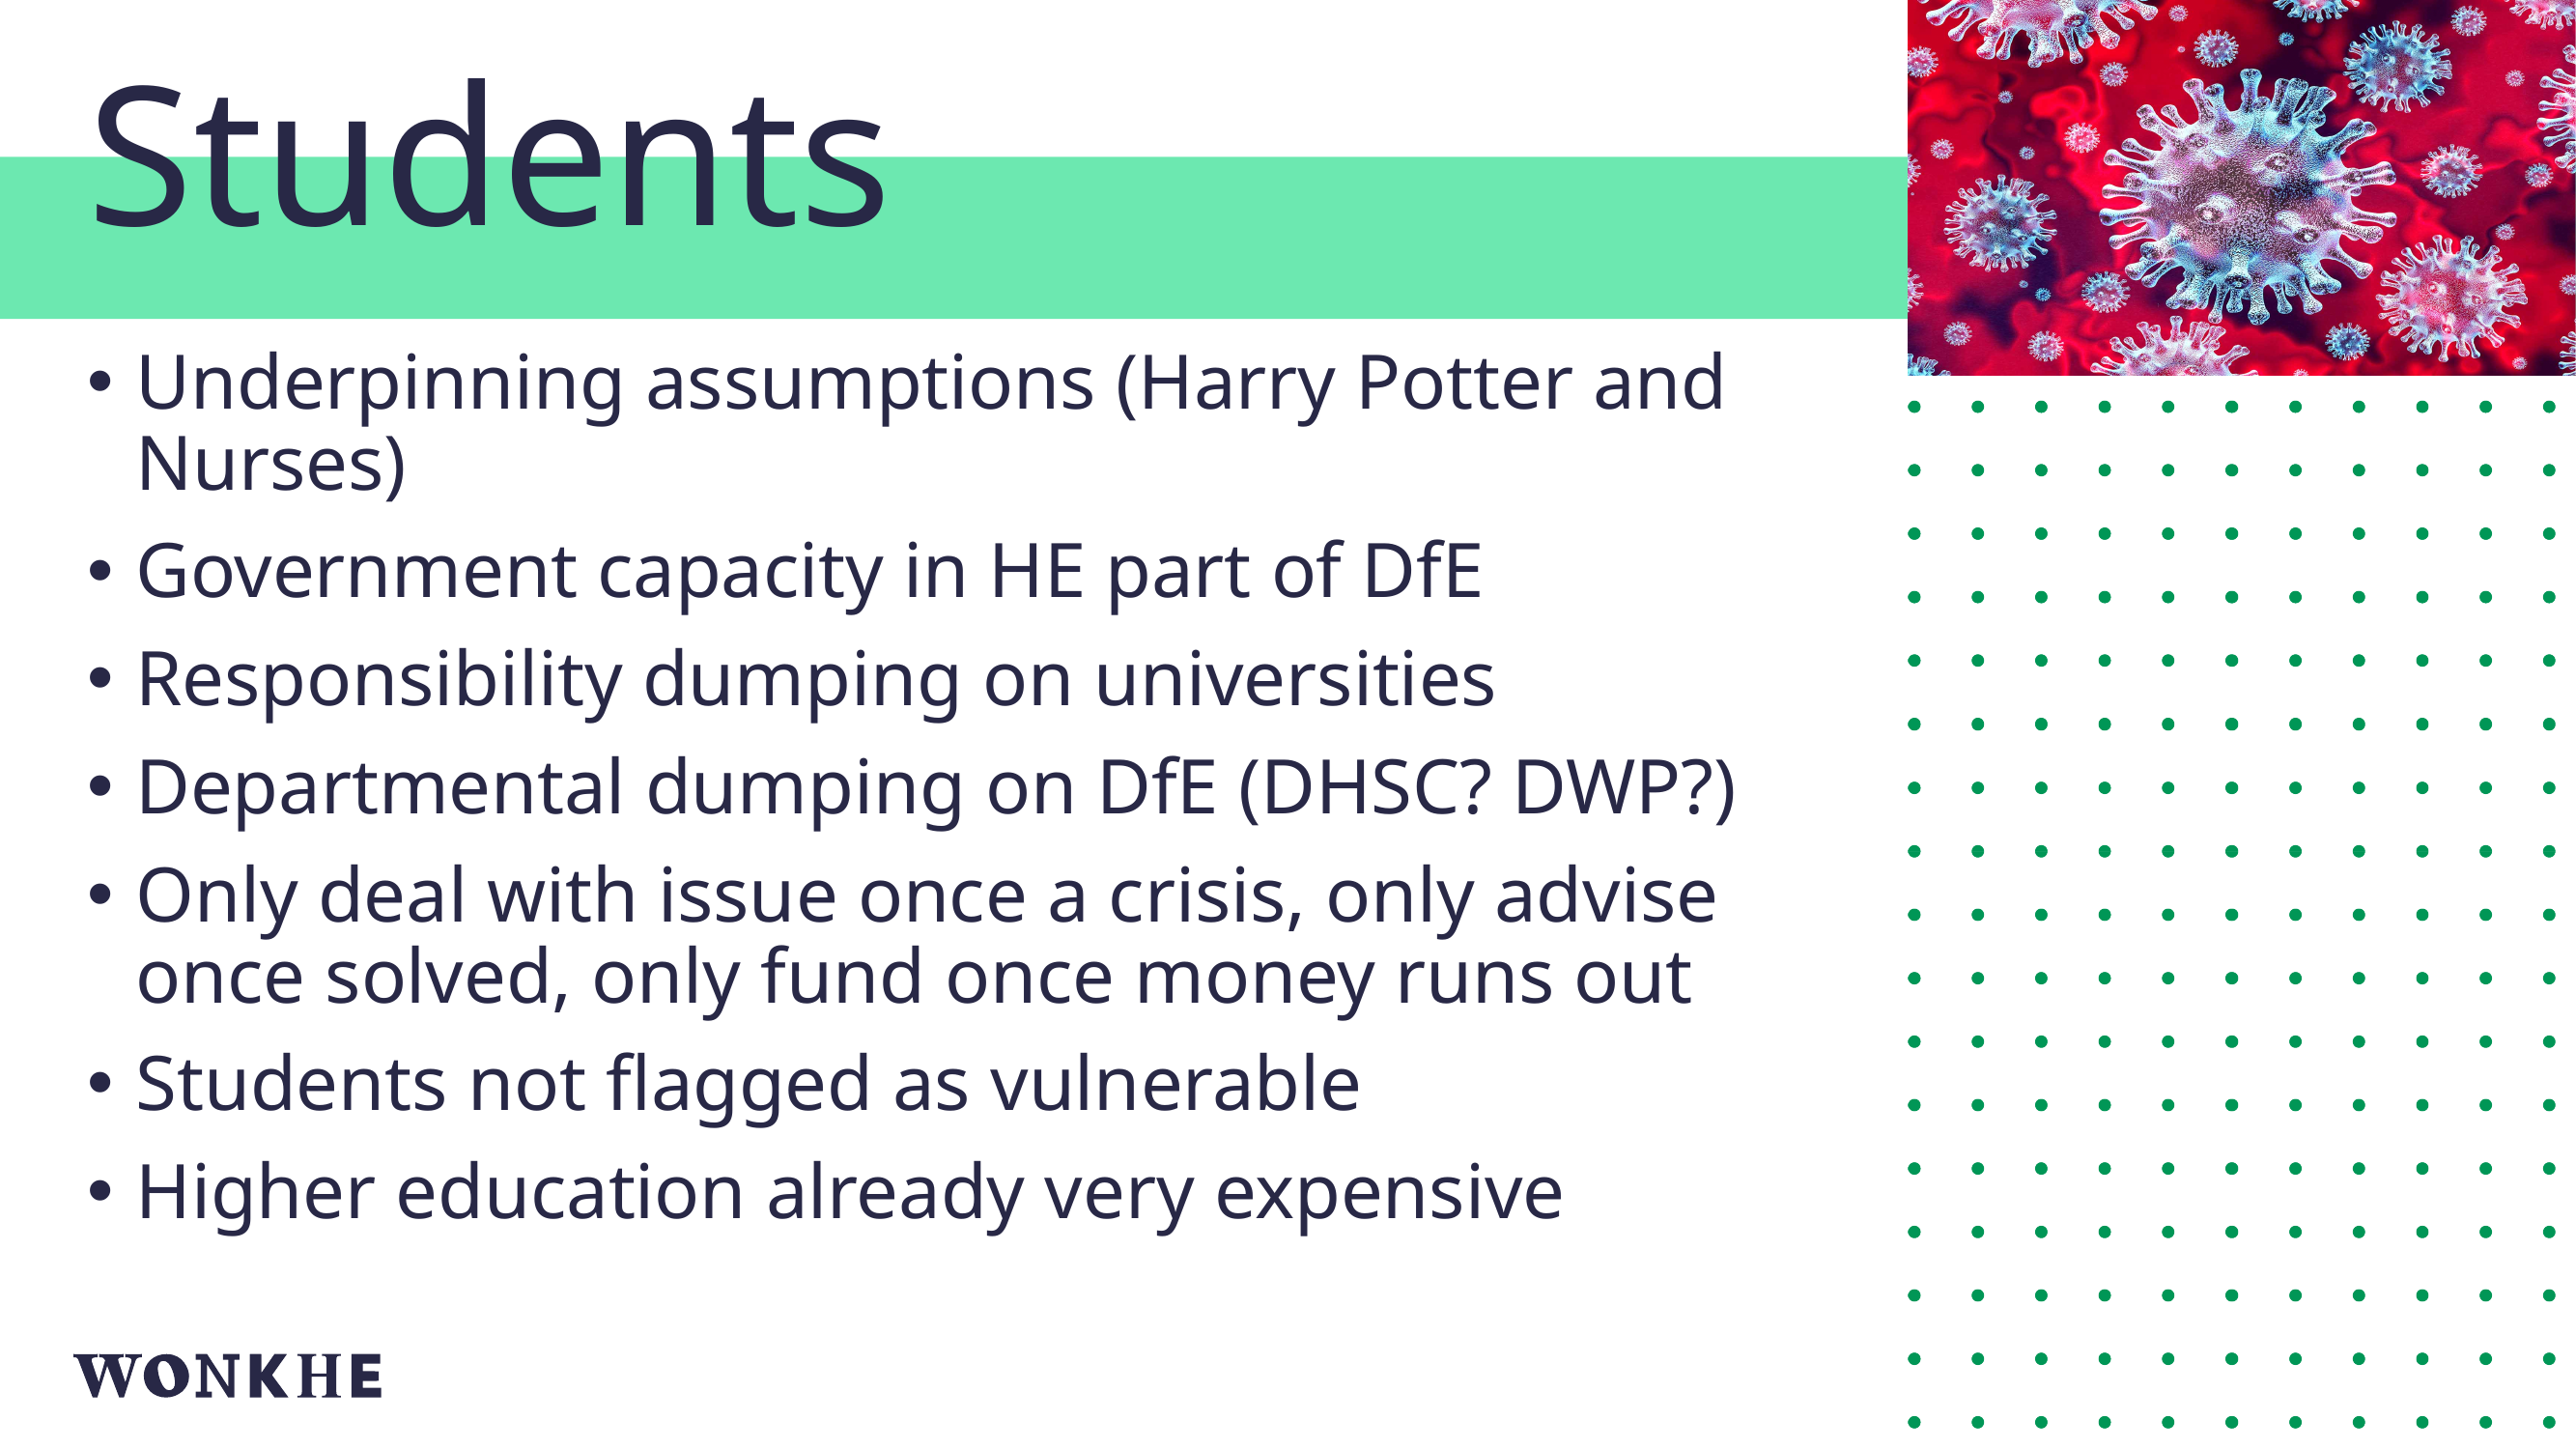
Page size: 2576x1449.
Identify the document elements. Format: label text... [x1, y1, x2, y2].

picture [1908, 0, 2576, 1429]
list Students [72, 51, 1862, 278]
list Underpinning assumptions (Harry Potter and Nurses) Government capacity in HE part of DfE Responsibility dumping on universities Departmental dumping on DfE (DHSC? DWP?) Only deal with issue once a crisis, only advise once solved, only fund once money runs out Students not flagged as vulnerable Higher education already very expensive [72, 336, 1862, 1251]
